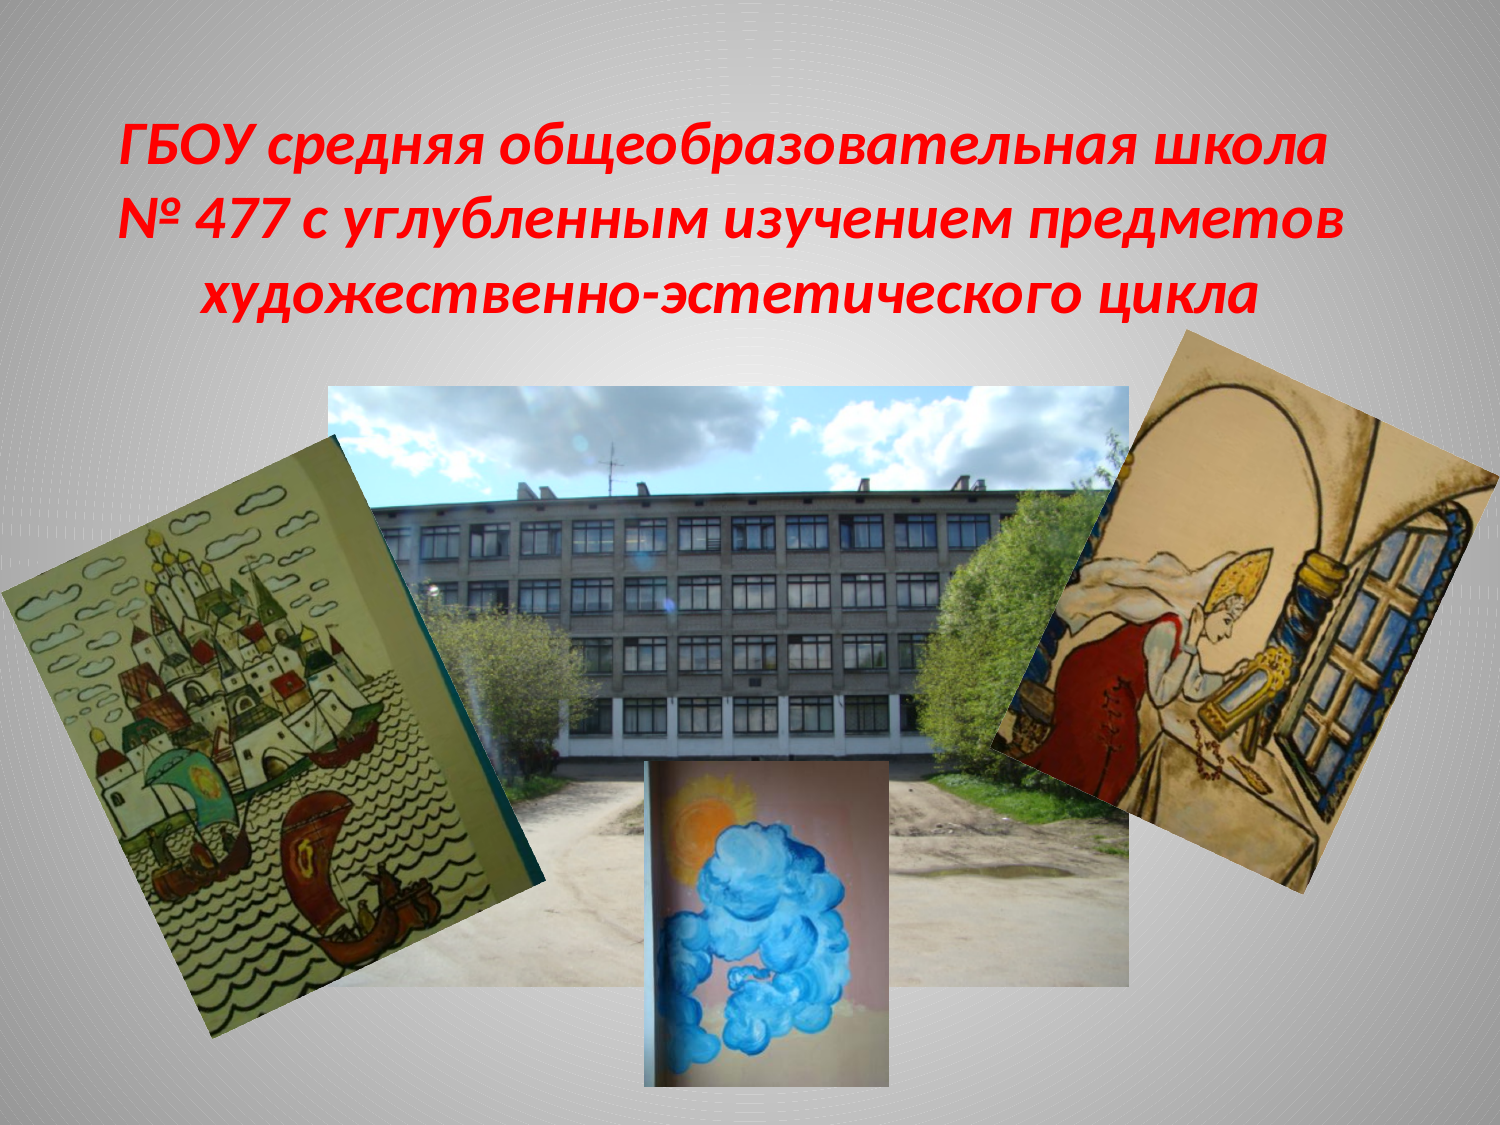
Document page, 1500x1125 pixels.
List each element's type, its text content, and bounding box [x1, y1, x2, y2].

picture [2, 330, 1499, 1087]
title ГБОУ средняя общеобразовательная школа № 477 с углубленным изучением предметов художественно-эстетического цикла [93, 93, 1369, 335]
